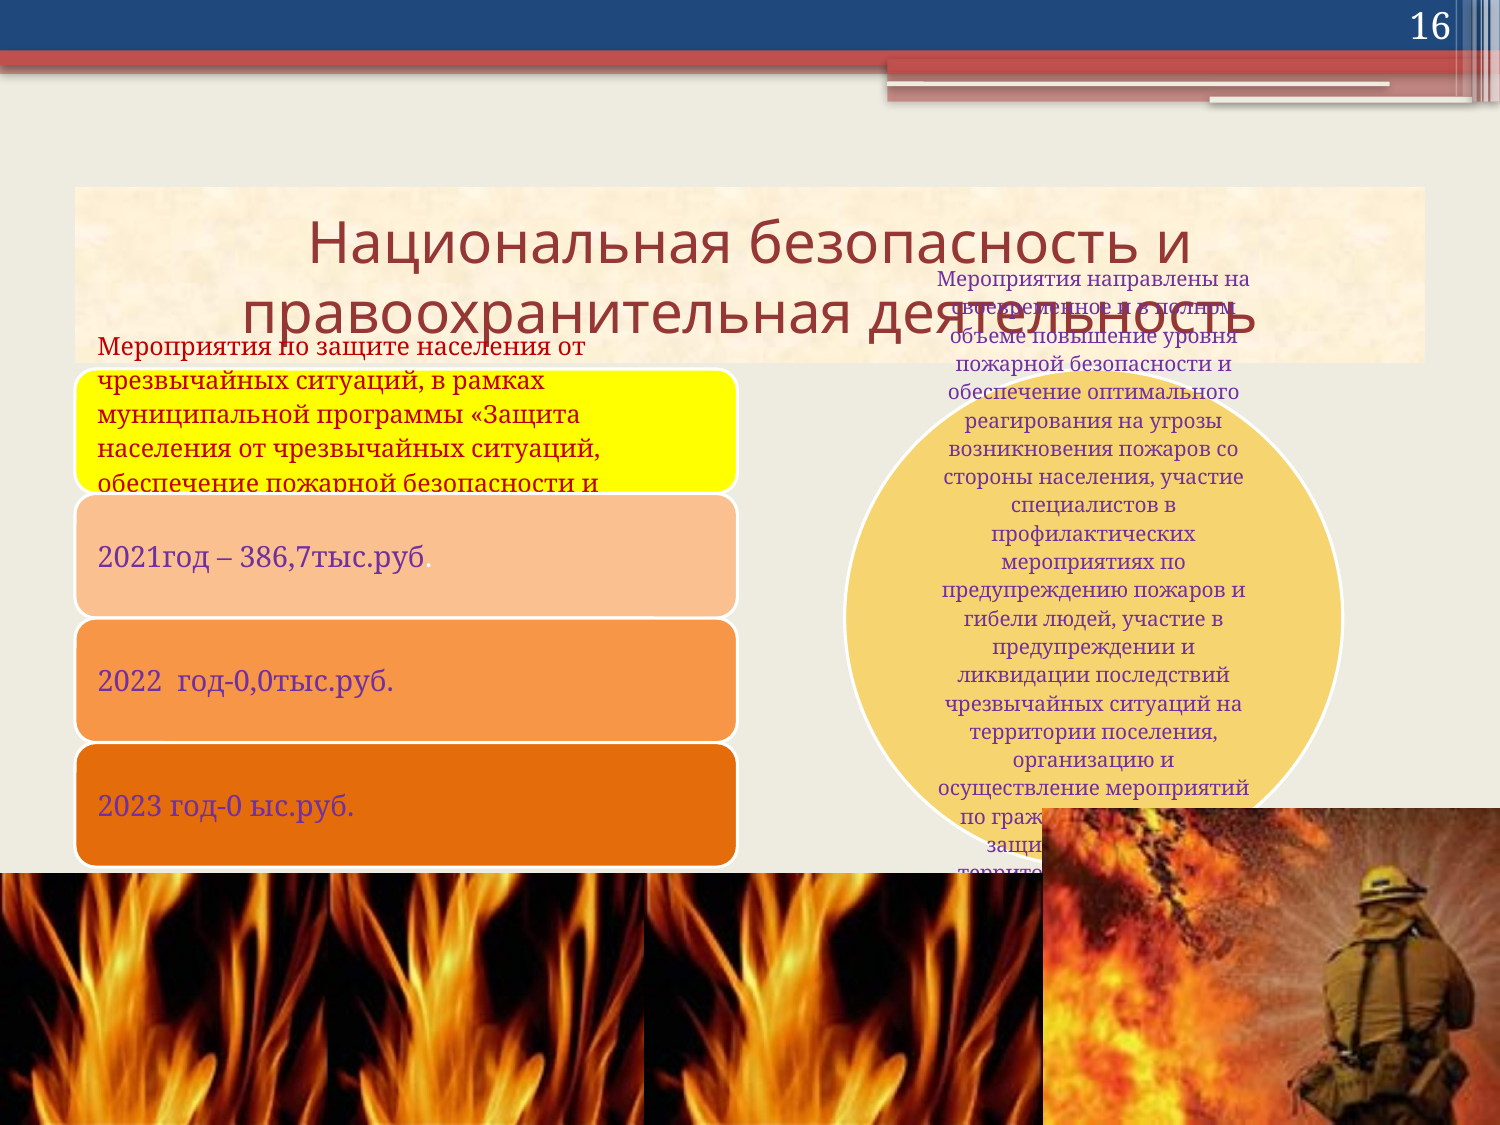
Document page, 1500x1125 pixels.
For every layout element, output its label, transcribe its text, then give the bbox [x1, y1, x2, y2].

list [74, 368, 738, 868]
slide_number 16 [1341, 0, 1466, 61]
picture [0, 808, 1500, 1125]
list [762, 368, 1426, 868]
title Национальная безопасность и правоохранительная деятельность [75, 187, 1425, 363]
